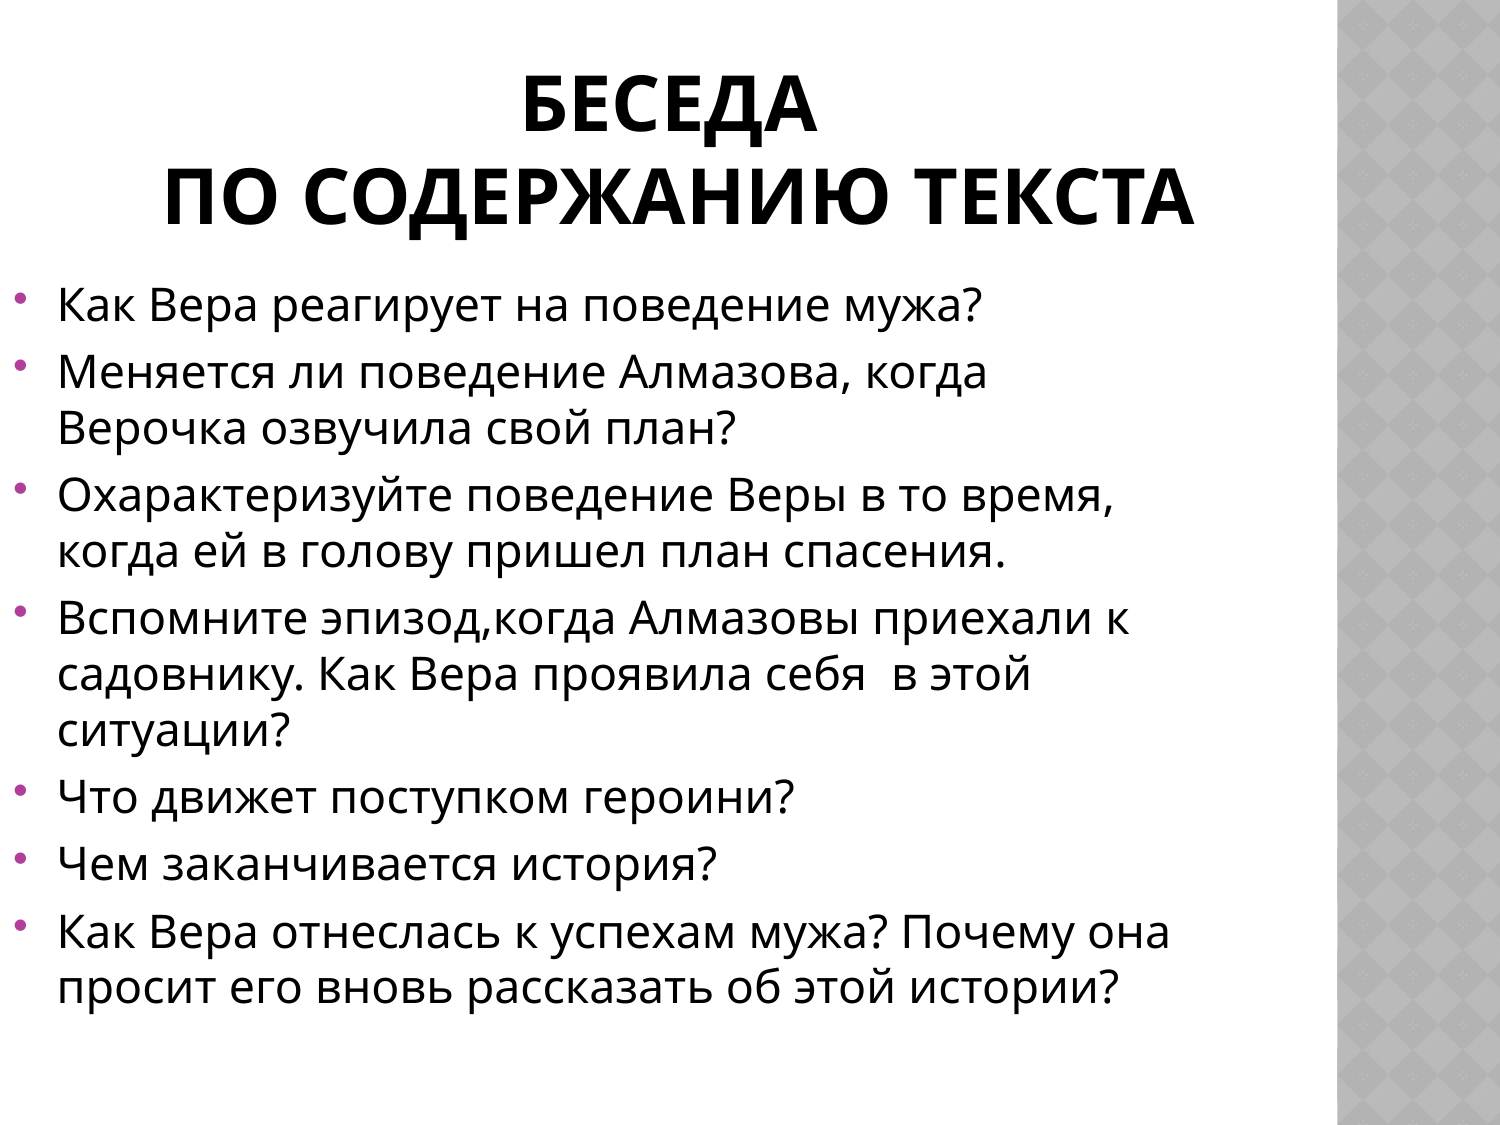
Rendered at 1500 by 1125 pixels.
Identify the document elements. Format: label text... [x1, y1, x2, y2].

list Как Вера реагирует на поведение мужа? Меняется ли поведение Алмазова, когда Верочка озвучила свой план? Охарактеризуйте поведение Веры в то время, когда ей в голову пришел план спасения. Вспомните эпизод,когда Алмазовы приехали к садовнику. Как Вера проявила себя в этой ситуации? Что движет поступком героини? Чем заканчивается история? Как Вера отнеслась к успехам мужа? Почему она просит его вновь рассказать об этой истории? [0, 267, 1188, 1063]
title Беседа по содержанию текста [75, 52, 1263, 240]
